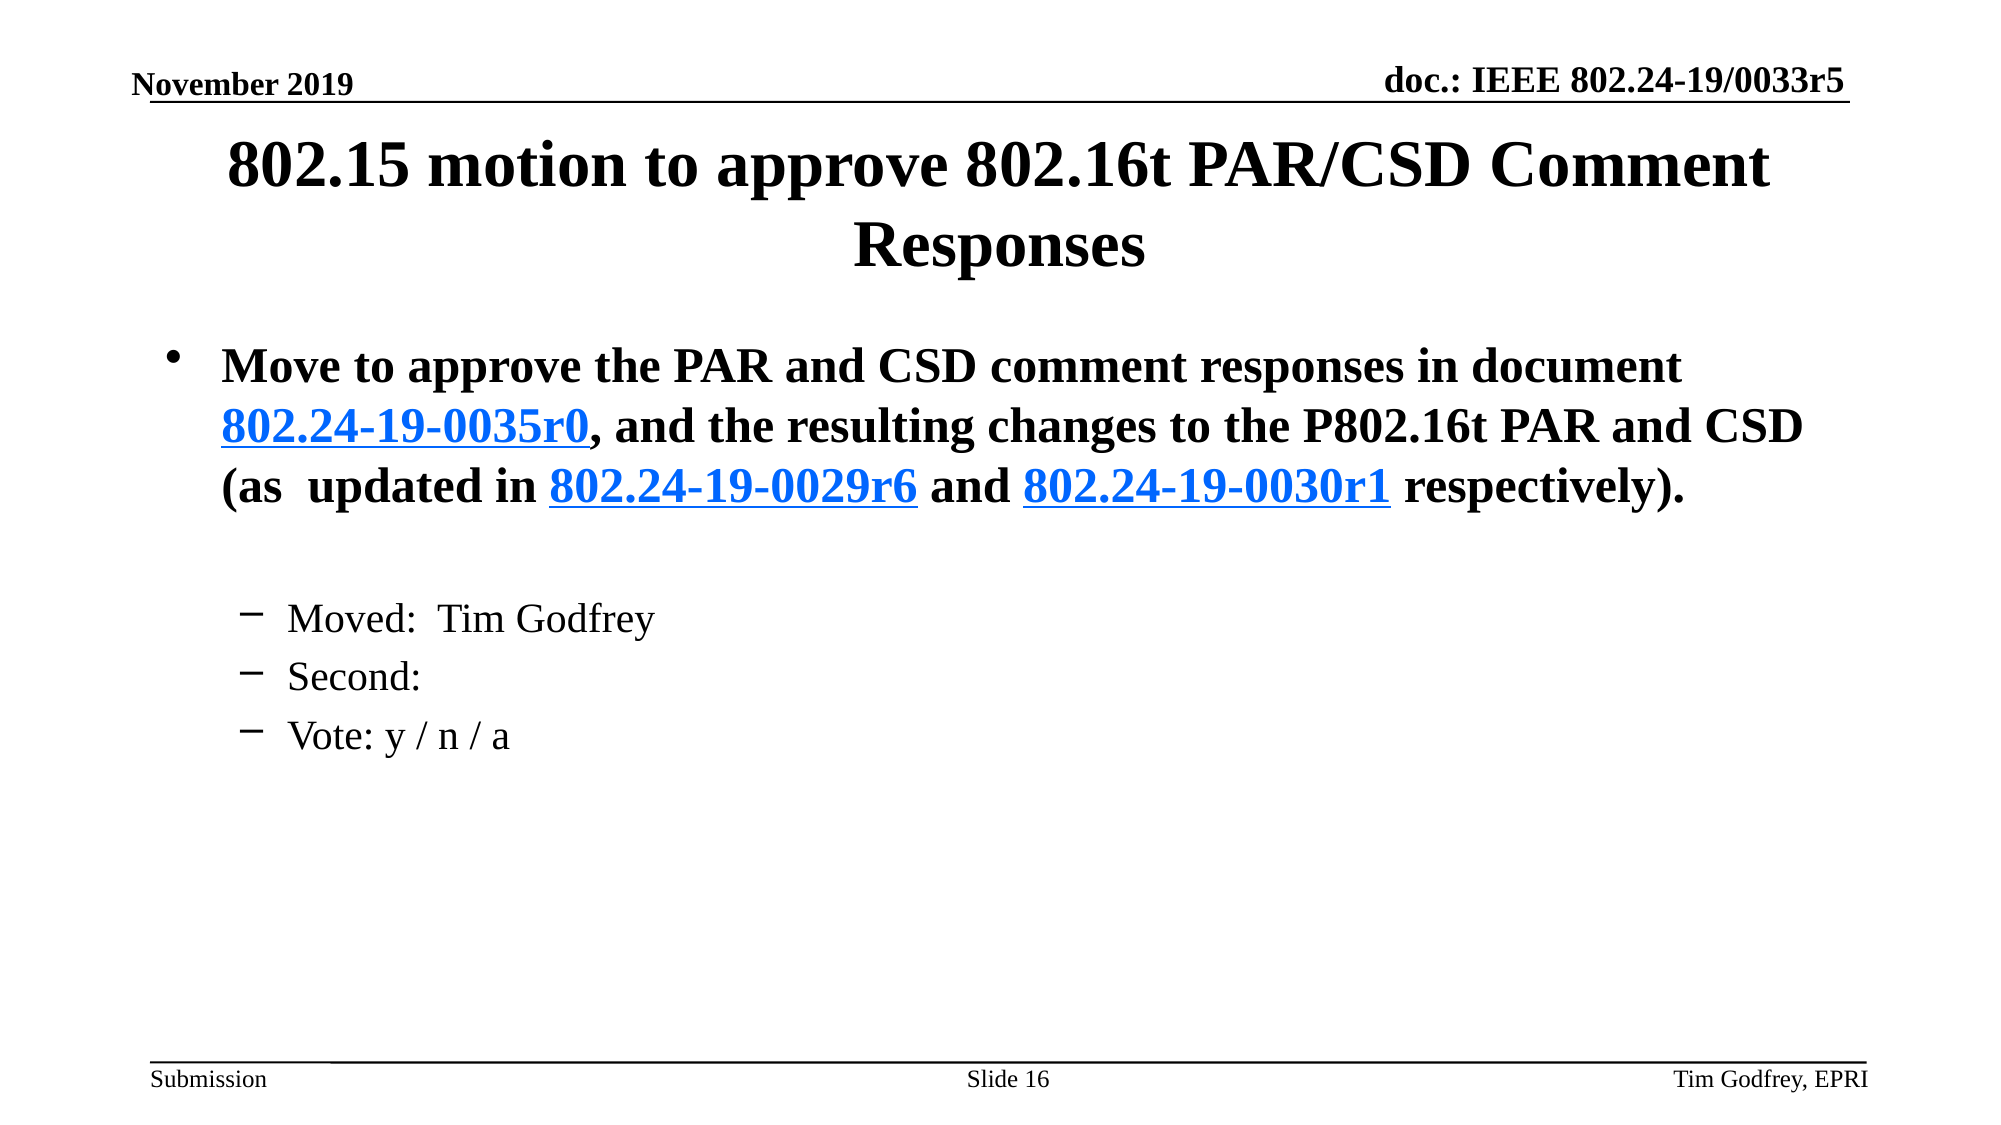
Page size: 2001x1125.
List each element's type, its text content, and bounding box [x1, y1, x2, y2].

footer Tim Godfrey, EPRI [1670, 1061, 1869, 1093]
list Move to approve the PAR and CSD comment responses in document 802.24-19-0035r0, and the resulting changes to the P802.16t PAR and CSD (as updated in 802.24-19-0029r6 and 802.24-19-0030r1 respectively). Moved: Tim Godfrey Second: Vote: y / n / a [150, 324, 1850, 1000]
slide_number Slide 16 [964, 1061, 1053, 1093]
title 802.15 motion to approve 802.16t PAR/CSD Comment Responses [150, 112, 1850, 288]
